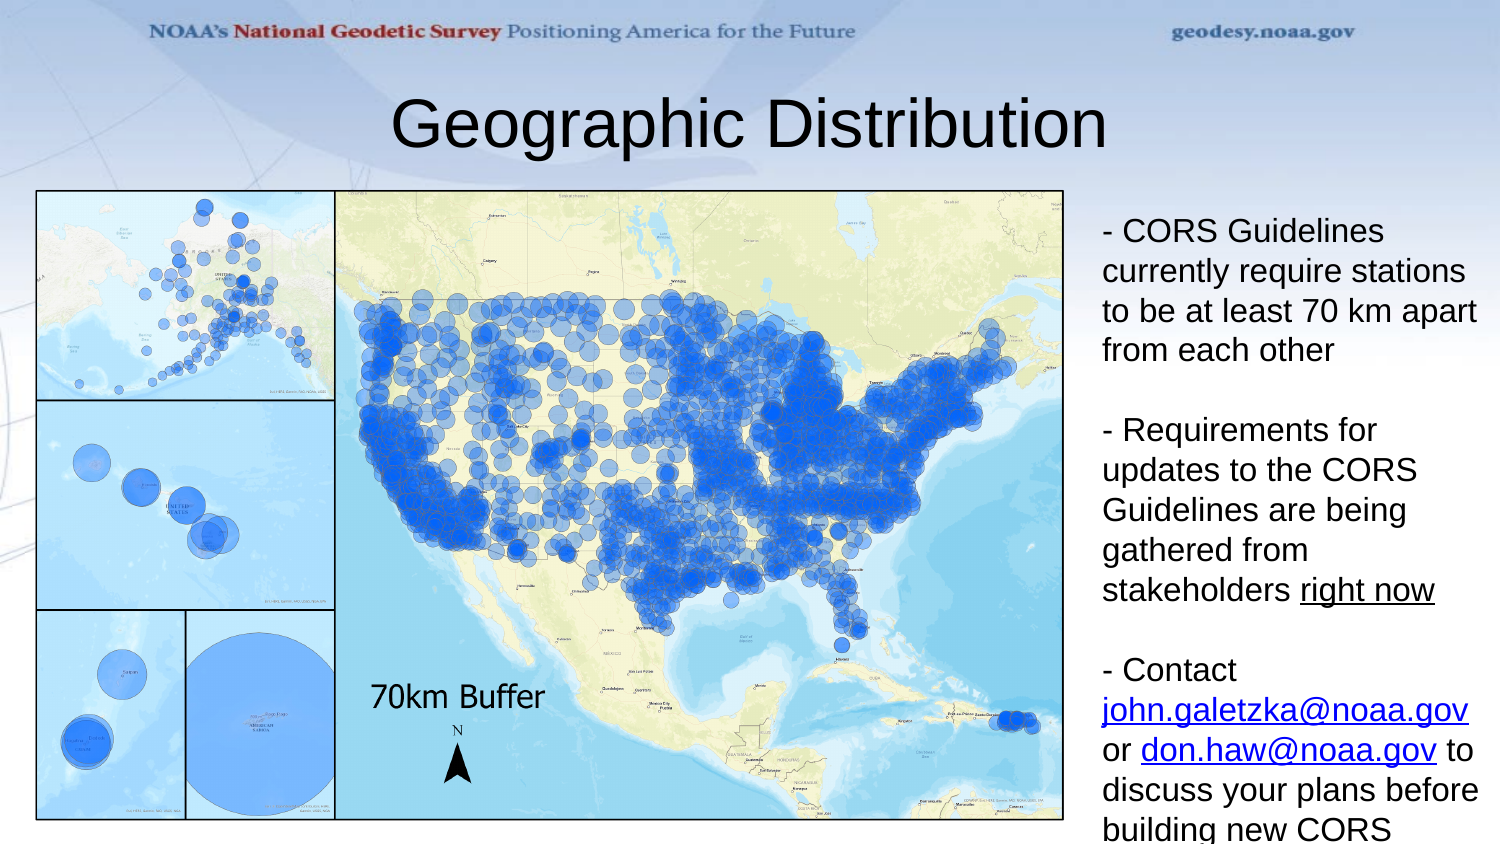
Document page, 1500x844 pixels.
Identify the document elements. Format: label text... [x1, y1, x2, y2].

picture [0, 0, 1500, 844]
text_box - CORS Guidelines currently require stations to be at least 70 km apart from each other - Requirements for updates to the CORS Guidelines are being gathered from stakeholders right now - Contact john.galetzka@noaa.gov or don.haw@noaa.gov to discuss your plans before building new CORS [1087, 193, 1500, 844]
title Geographic Distribution [51, 72, 1449, 167]
